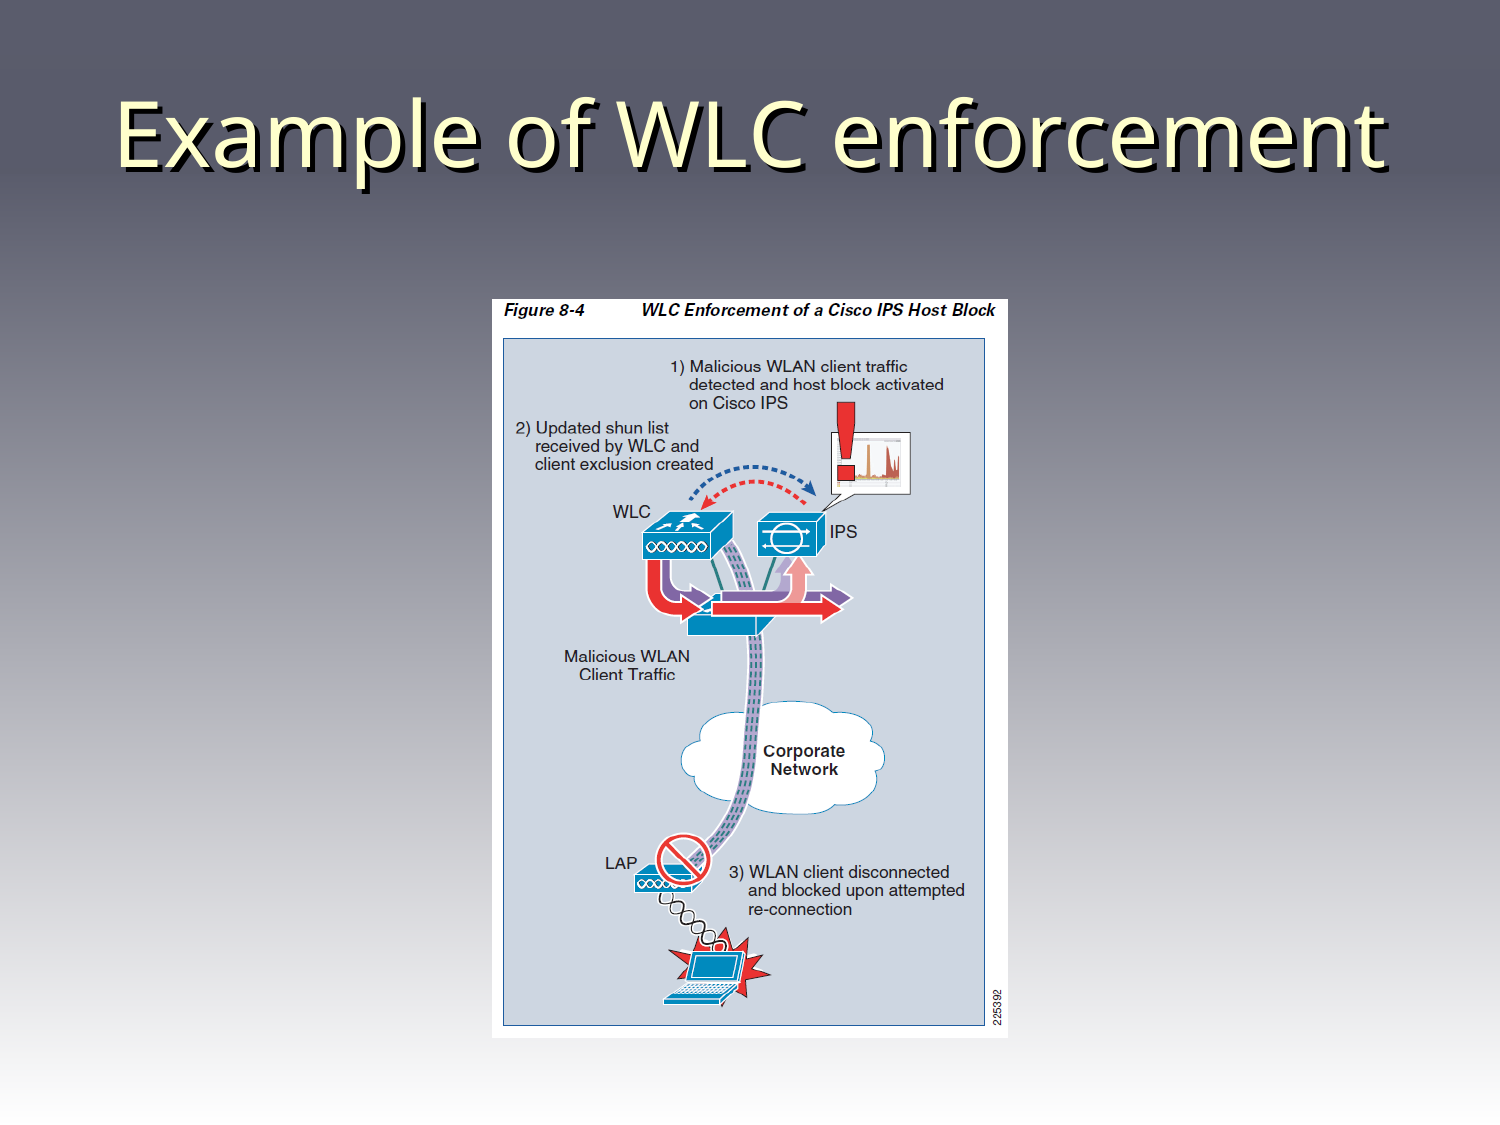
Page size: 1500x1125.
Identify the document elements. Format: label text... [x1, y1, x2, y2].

text_box [0, 174, 1500, 1125]
title Example of WLC enforcement [49, 37, 1451, 225]
picture [492, 299, 1008, 1038]
